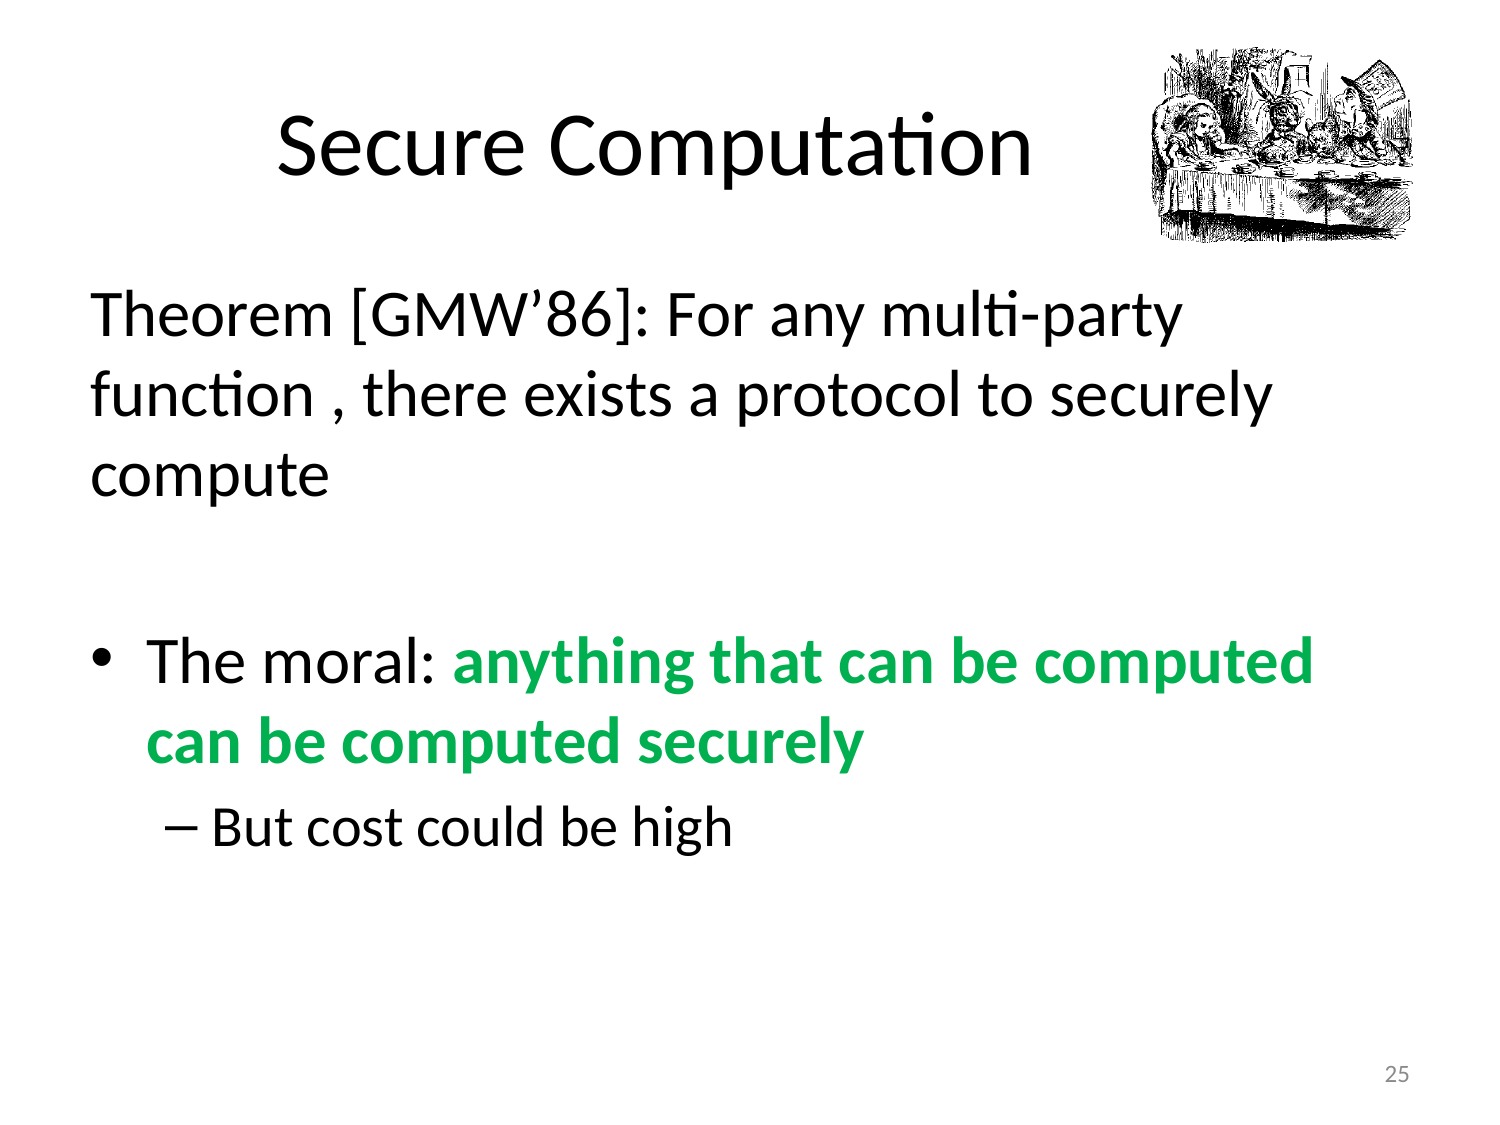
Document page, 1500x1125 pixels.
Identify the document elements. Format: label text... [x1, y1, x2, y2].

title Secure Computation [75, 45, 1137, 233]
picture [1142, 39, 1418, 249]
slide_number 25 [1074, 1042, 1425, 1103]
